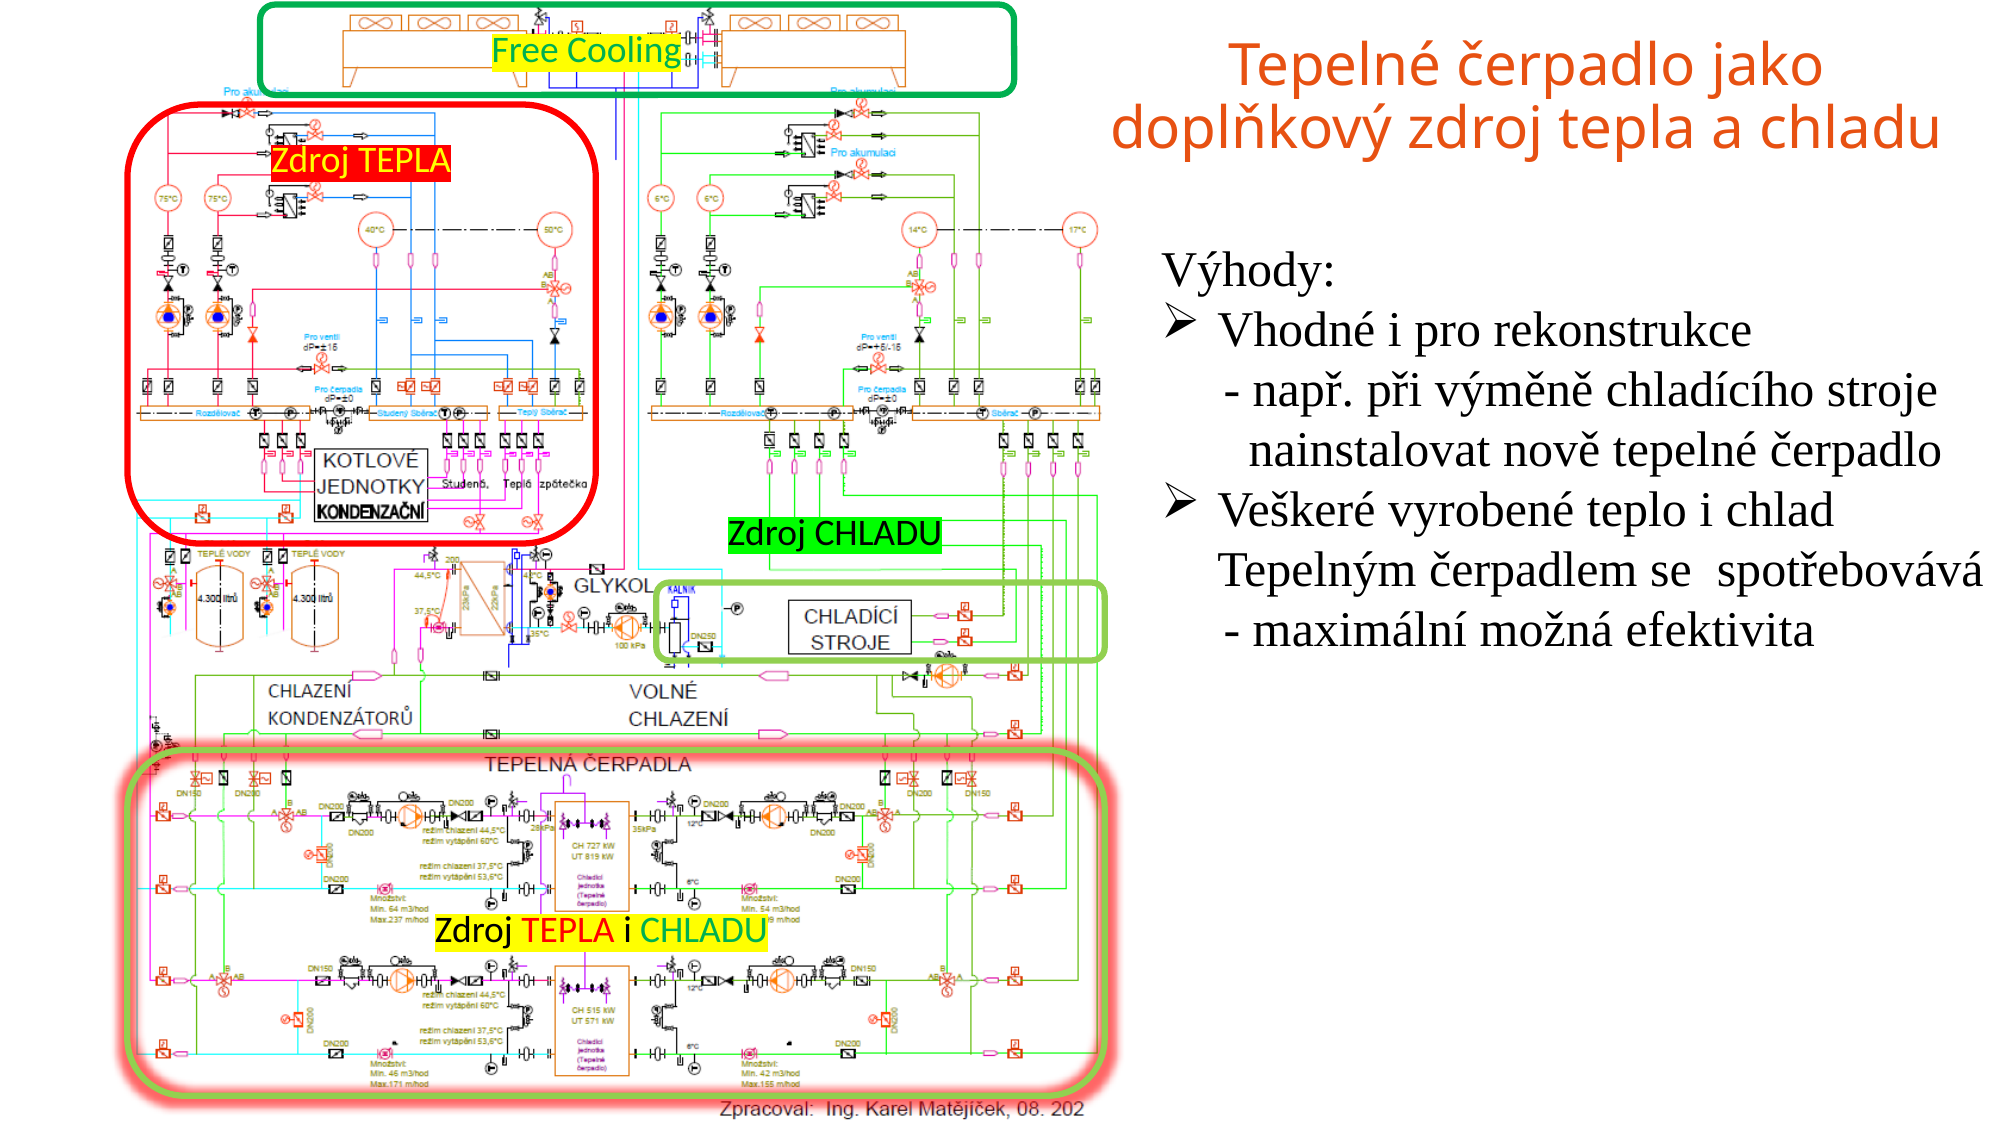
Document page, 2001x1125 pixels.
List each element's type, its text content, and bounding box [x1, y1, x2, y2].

picture [127, 4, 1105, 1125]
list Tepelné čerpadlo jako doplňkový zdroj tepla a chladu [1105, 35, 1949, 164]
text_box Výhody: Vhodné i pro rekonstrukce - např. při výměně chladícího stroje nainstalovat nově tepelné čerpadlo Veškeré vyrobené teplo i chlad Tepelným čerpadlem se spotřebovává - maximální možná efektivita [1146, 228, 2000, 664]
